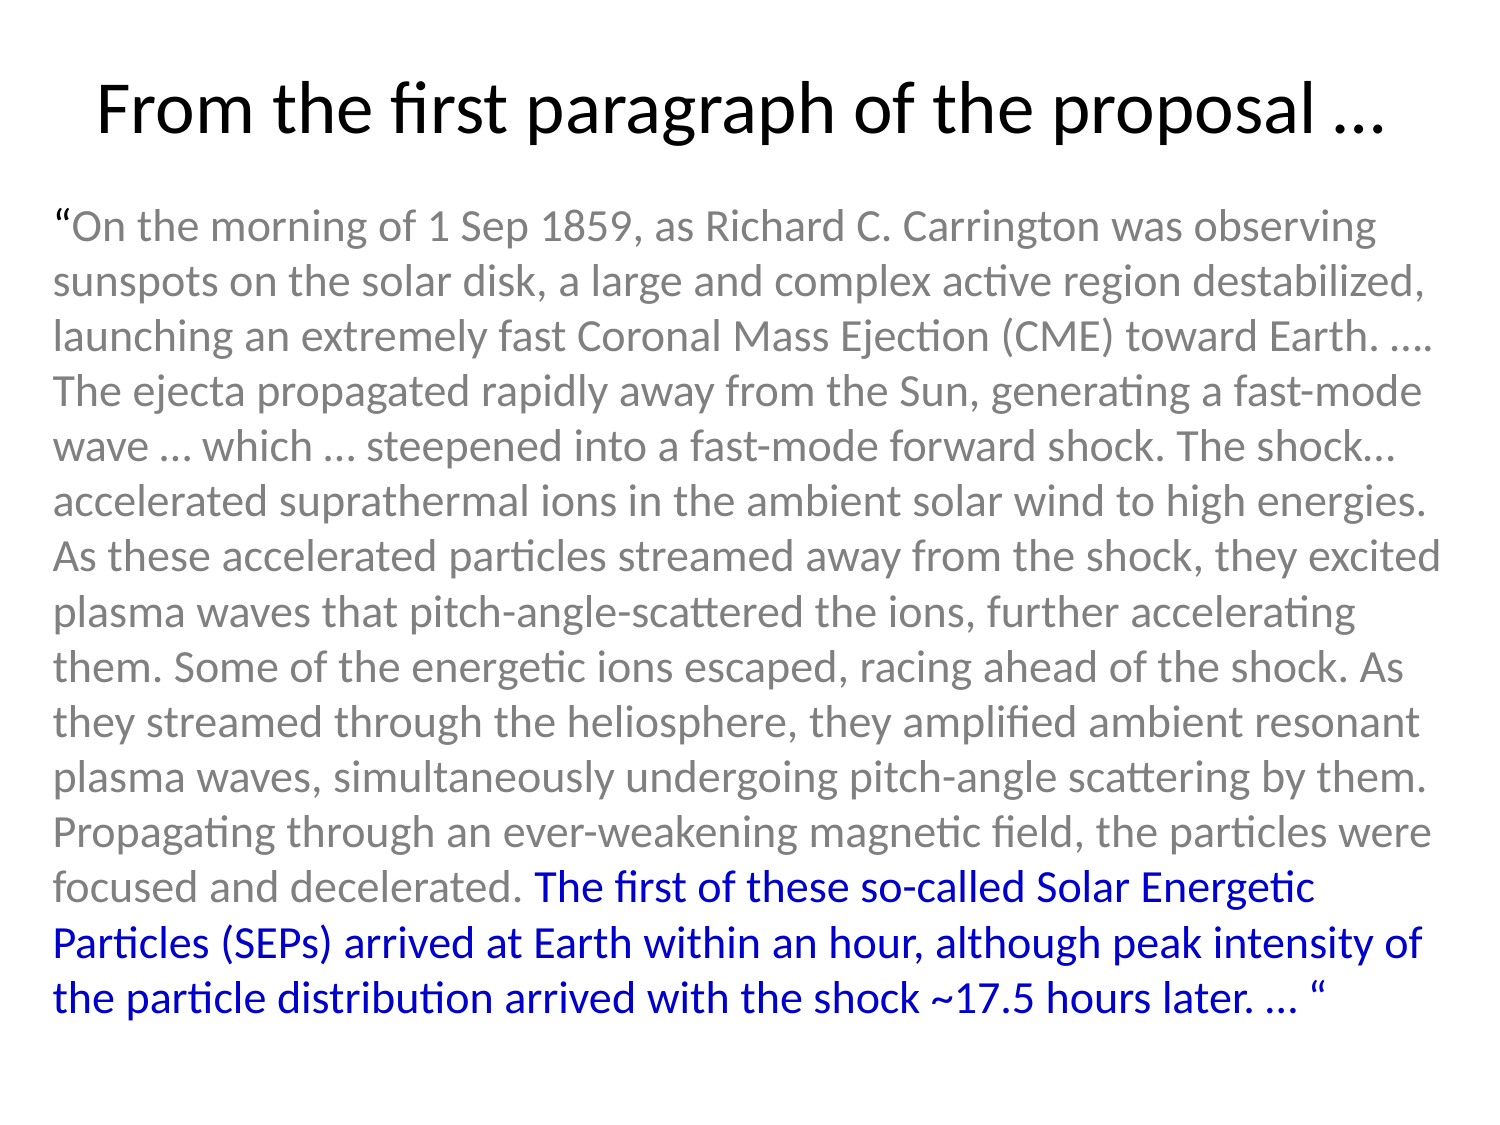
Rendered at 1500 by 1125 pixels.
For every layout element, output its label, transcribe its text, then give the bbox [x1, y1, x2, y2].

title From the first paragraph of the proposal … [75, 45, 1425, 163]
list “On the morning of 1 Sep 1859, as Richard C. Carrington was observing sunspots on the solar disk, a large and complex active region destabilized, launching an extremely fast Coronal Mass Ejection (CME) toward Earth. …. The ejecta propagated rapidly away from the Sun, generating a fast-mode wave … which … steepened into a fast-mode forward shock. The shock… accelerated suprathermal ions in the ambient solar wind to high energies. As these accelerated particles streamed away from the shock, they excited plasma waves that pitch-angle-scattered the ions, further accelerating them. Some of the energetic ions escaped, racing ahead of the shock. As they streamed through the heliosphere, they amplified ambient resonant plasma waves, simultaneously undergoing pitch-angle scattering by them. Propagating through an ever-weakening magnetic field, the particles were focused and decelerated. The first of these so-called Solar Energetic Particles (SEPs) arrived at Earth within an hour, although peak intensity of the particle distribution arrived with the shock ~17.5 hours later. … “ [37, 187, 1475, 1088]
